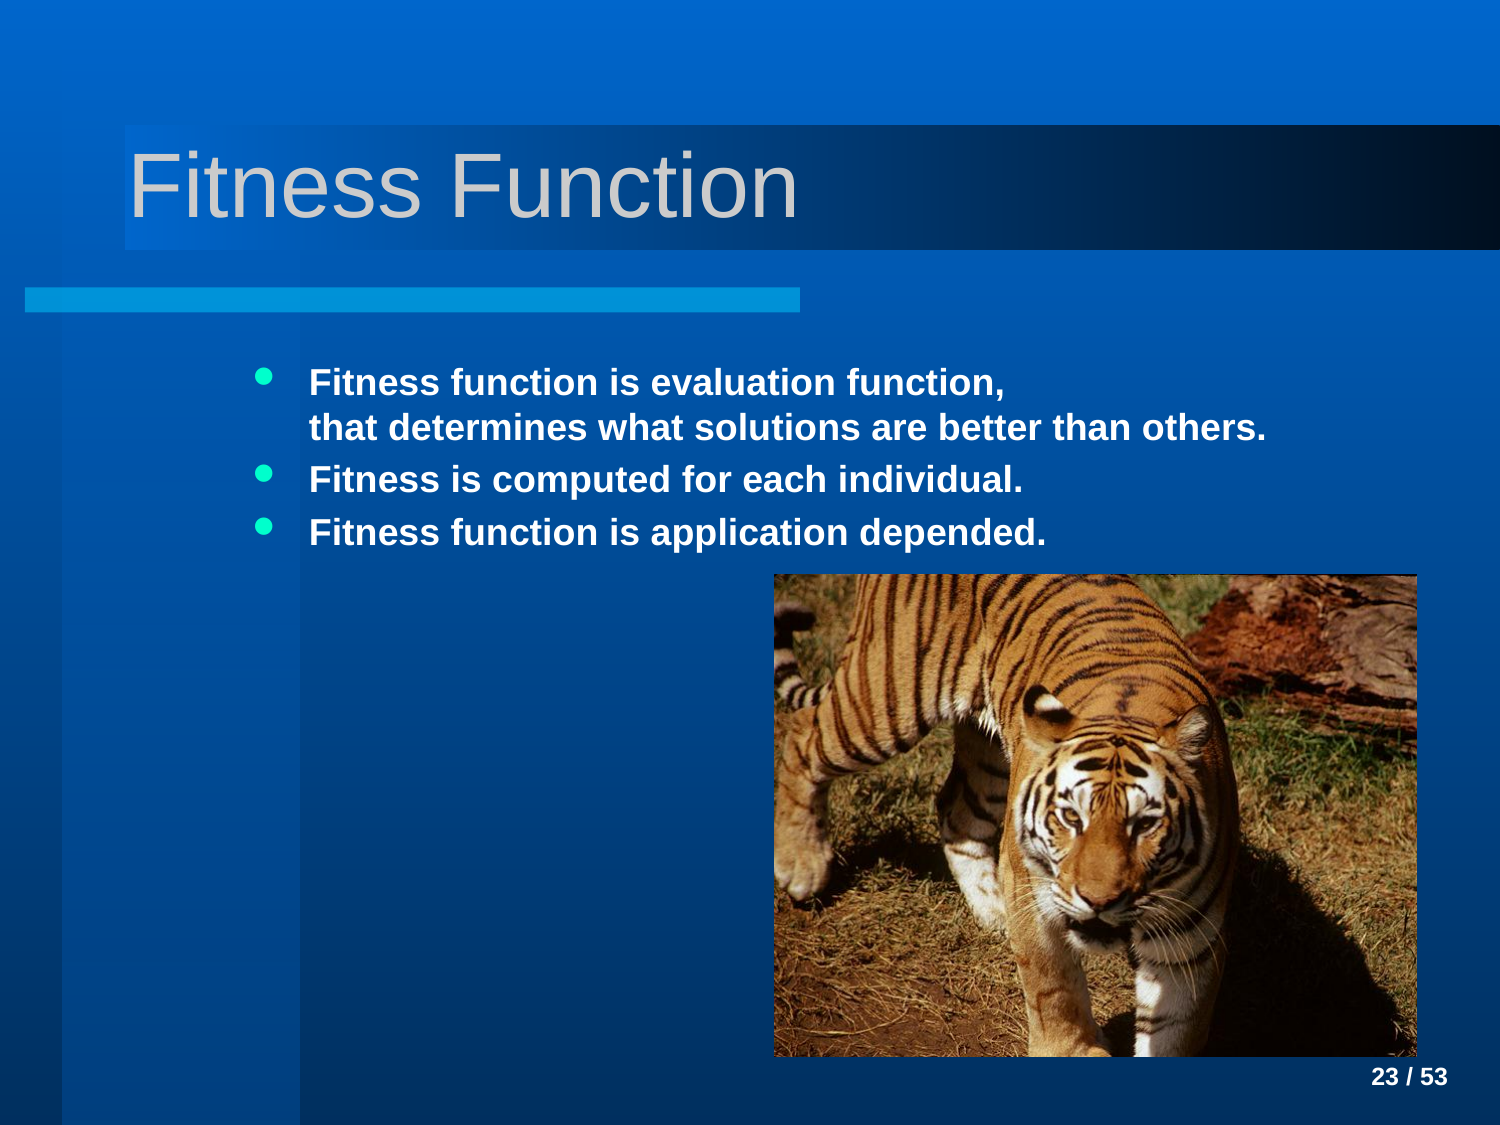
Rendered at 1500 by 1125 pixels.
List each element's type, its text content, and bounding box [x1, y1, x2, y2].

title Fitness Function [112, 87, 1388, 275]
slide_number 23 / 53 [1250, 1037, 1500, 1113]
list Fitness function is evaluation function, that determines what solutions are better than others. Fitness is computed for each individual. Fitness function is application depended. [237, 350, 1500, 1025]
picture [774, 574, 1418, 1057]
